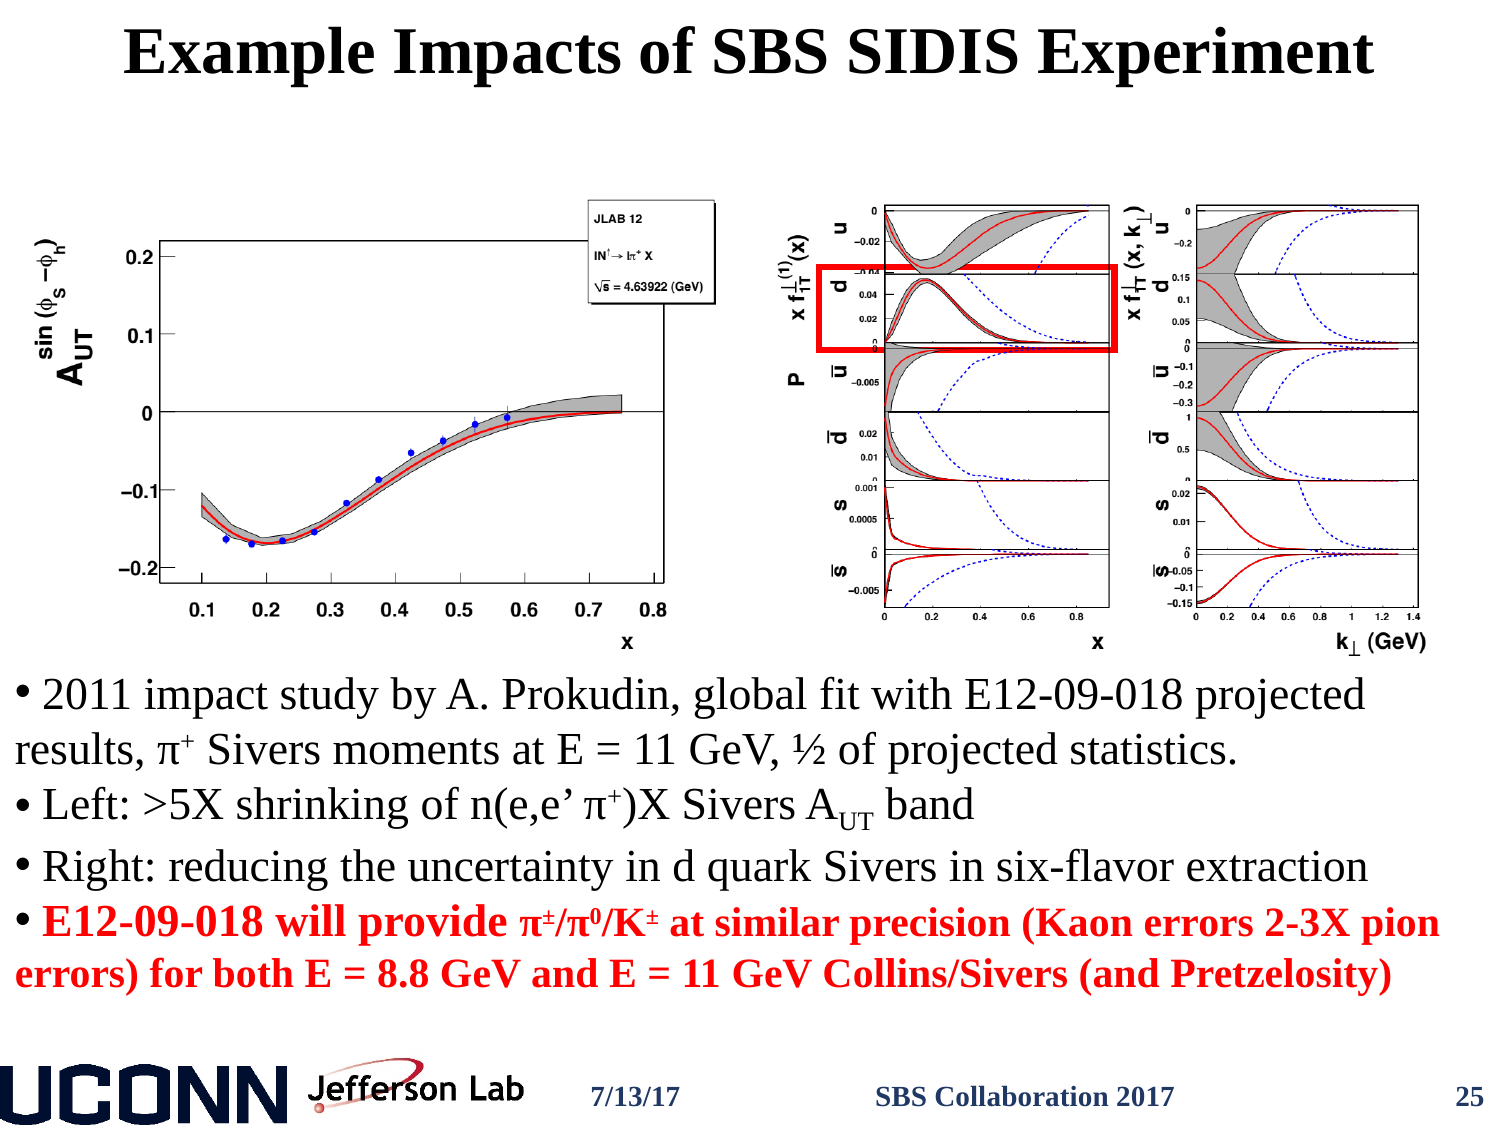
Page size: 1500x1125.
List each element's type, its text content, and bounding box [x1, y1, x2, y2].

title Example Impacts of SBS SIDIS Experiment [0, 4, 1500, 100]
slide_number 25 [1313, 1065, 1500, 1125]
footer SBS Collaboration 2017 [737, 1065, 1313, 1125]
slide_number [540, 1065, 731, 1125]
text_box 2011 impact study by A. Prokudin, global fit with E12-09-018 projected results, π+ Sivers moments at E = 11 GeV, ½ of projected statistics. Left: >5X shrinking of n(e,e’ π+)X Sivers AUT band Right: reducing the uncertainty in d quark Sivers in six-flavor extraction E12-09-018 will provide π±/π0/K± at similar precision (Kaon errors 2-3X pion errors) for both E = 8.8 GeV and E = 11 GeV Collins/Sivers (and Pretzelosity) [0, 708, 1500, 1004]
picture [0, 1064, 287, 1125]
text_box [0, 127, 1500, 708]
picture [293, 1049, 534, 1125]
